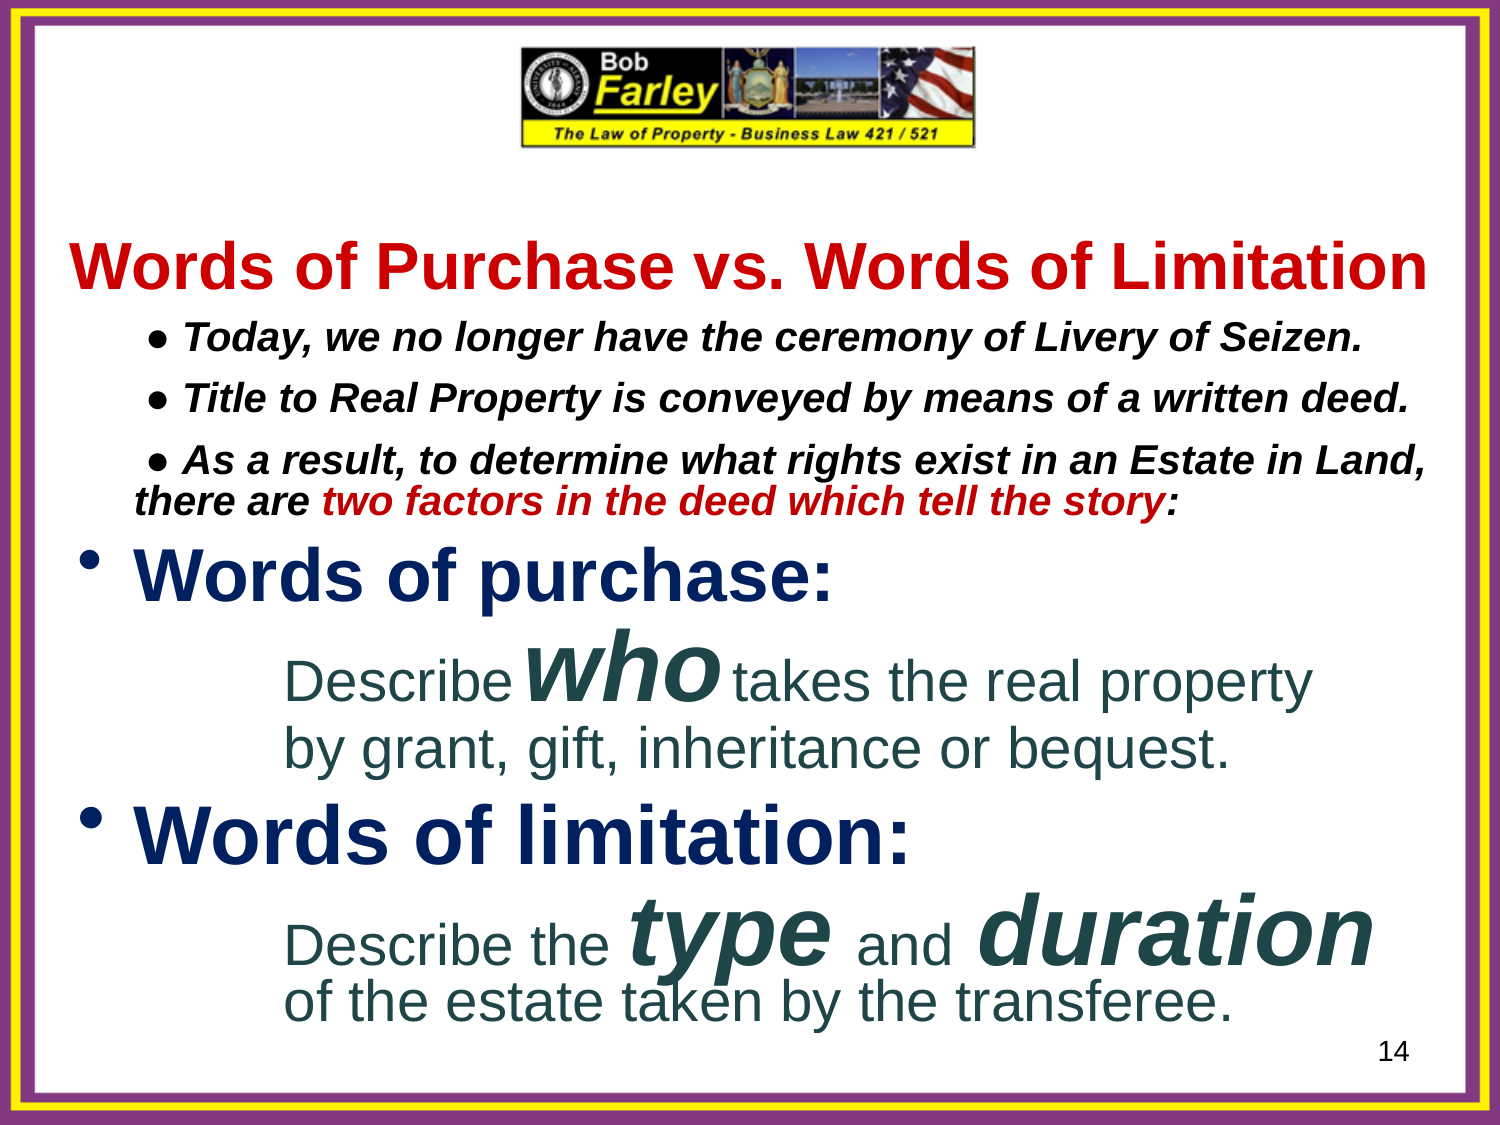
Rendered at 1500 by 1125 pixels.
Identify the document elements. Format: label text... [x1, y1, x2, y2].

list ● Today, we no longer have the ceremony of Livery of Seizen. ● Title to Real Property is conveyed by means of a written deed. ● As a result, to determine what rights exist in an Estate in Land, there are two factors in the deed which tell the story: Words of purchase: Describe who takes the real property by grant, gift, inheritance or bequest. Words of limitation: Describe the type and duration of the estate taken by the transferee. [62, 312, 1451, 1063]
title Words of Purchase vs. Words of Limitation [37, 199, 1463, 326]
slide_number 14 [1074, 1024, 1426, 1103]
picture [0, 0, 1500, 1125]
